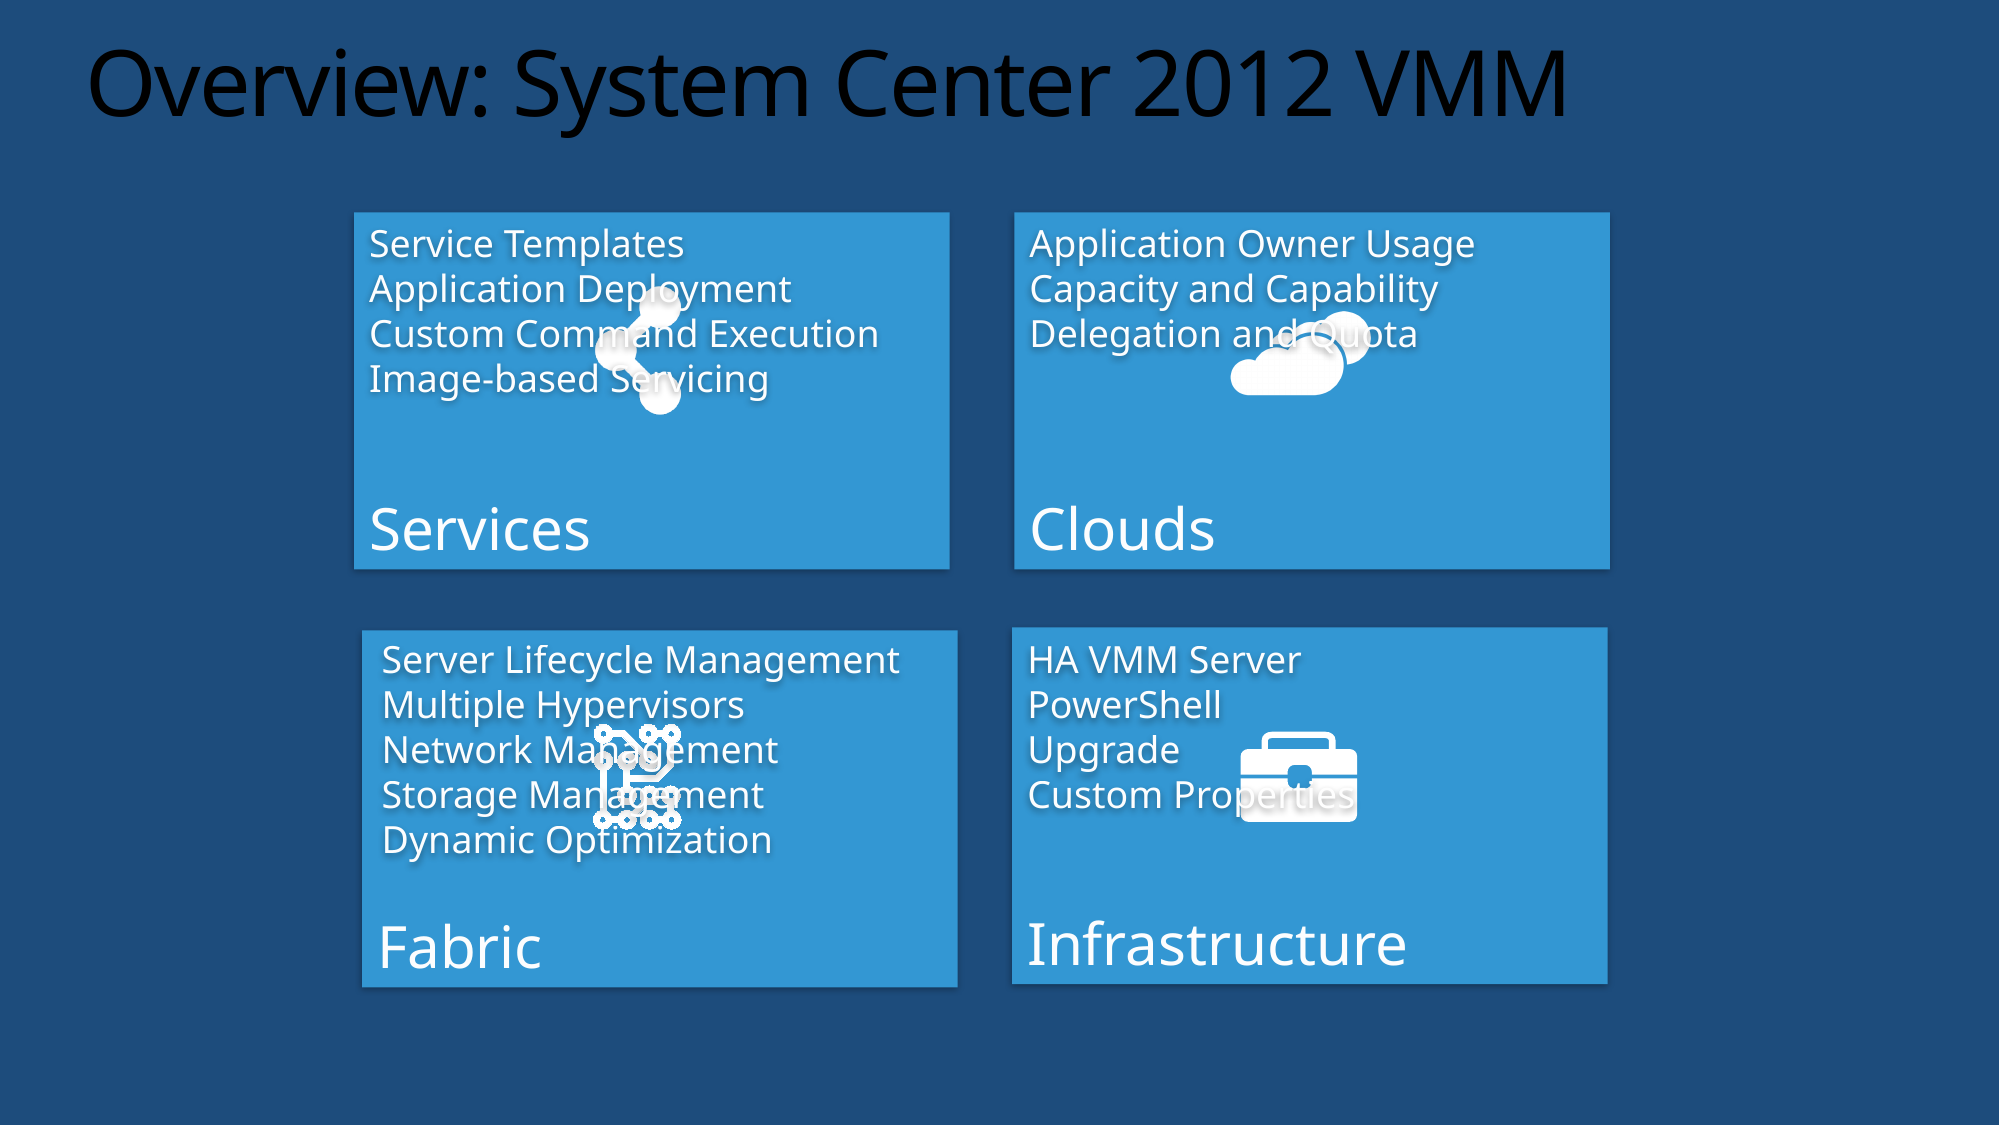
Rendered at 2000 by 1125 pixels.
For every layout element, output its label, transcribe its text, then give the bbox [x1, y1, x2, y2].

text_box Service Templates Application Deployment Custom Command Execution Image-based Servicing [353, 212, 950, 488]
text_box Services [353, 496, 950, 570]
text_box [1240, 731, 1358, 822]
text_box Infrastructure [1011, 911, 1608, 985]
text_box HA VMM Server PowerShell Upgrade Custom Properties [1011, 628, 1608, 905]
title Overview: System Center 2012 VMM [85, 37, 1914, 138]
picture [1224, 299, 1374, 403]
picture [561, 275, 713, 427]
text_box Clouds [1014, 496, 1611, 570]
text_box Application Owner Usage Capacity and Capability Delegation and Quota [1014, 212, 1611, 488]
text_box Server Lifecycle Management Multiple Hypervisors Network Management Storage Management Dynamic Optimization [366, 628, 963, 905]
text_box Fabric [361, 905, 958, 988]
